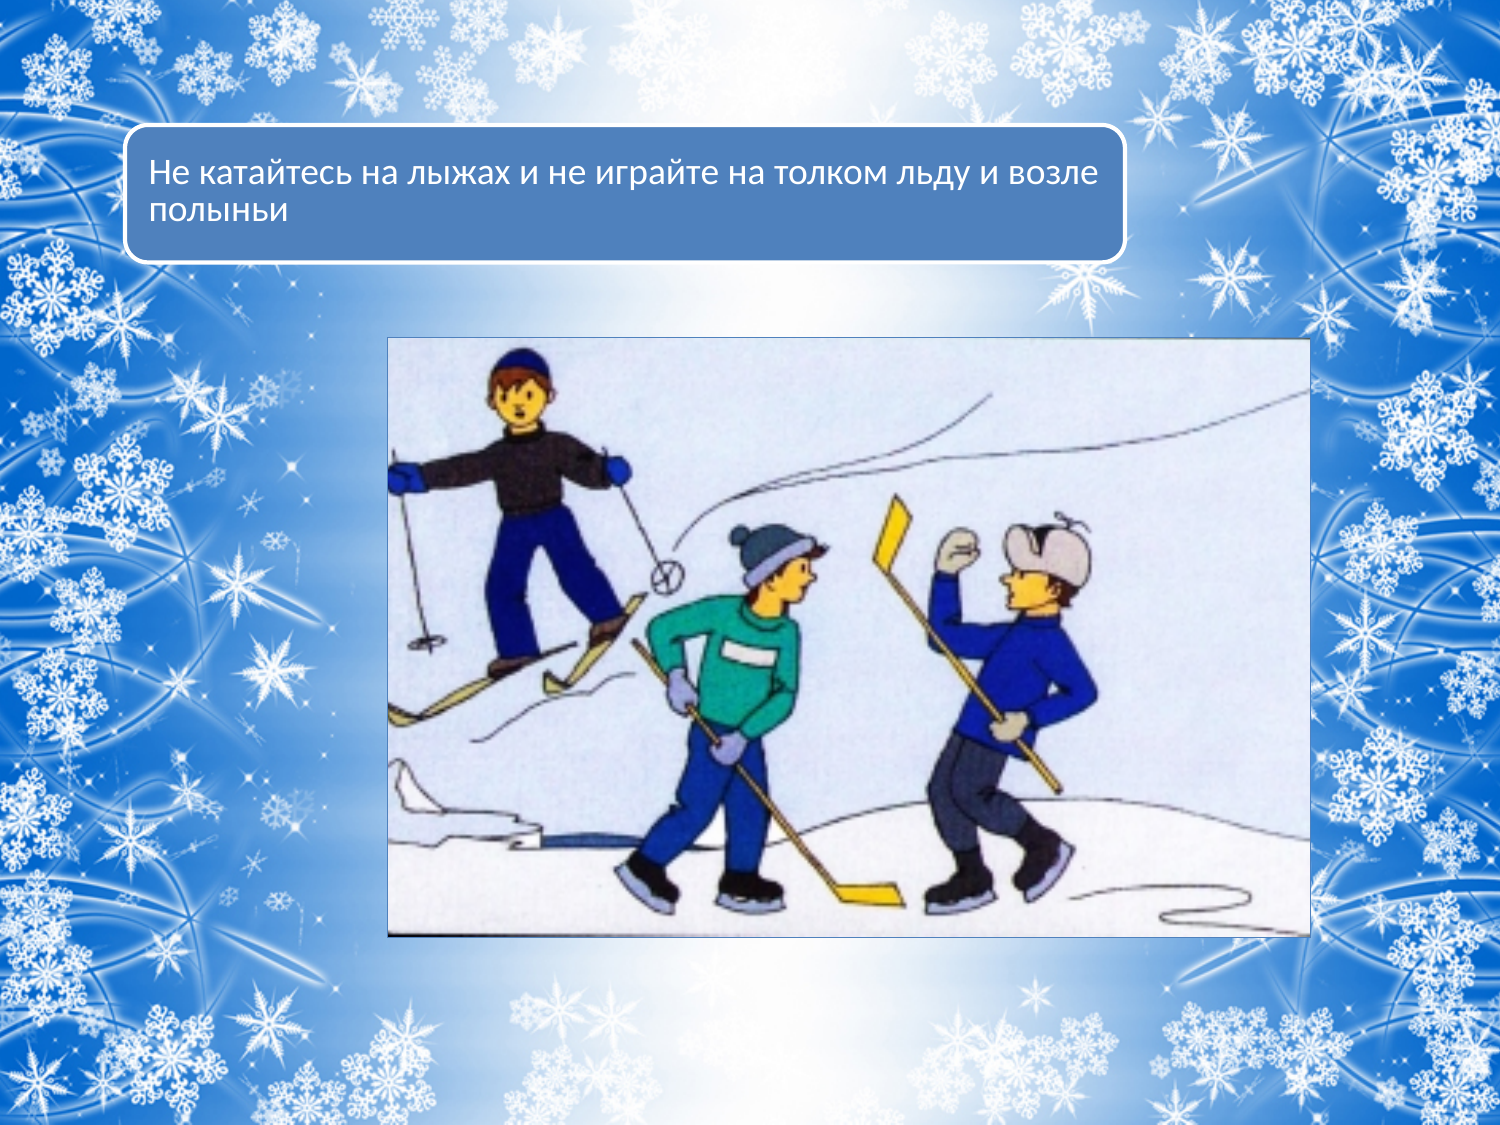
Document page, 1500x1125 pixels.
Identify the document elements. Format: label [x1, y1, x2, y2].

picture [0, 0, 1500, 1125]
text_box [124, 124, 1126, 263]
